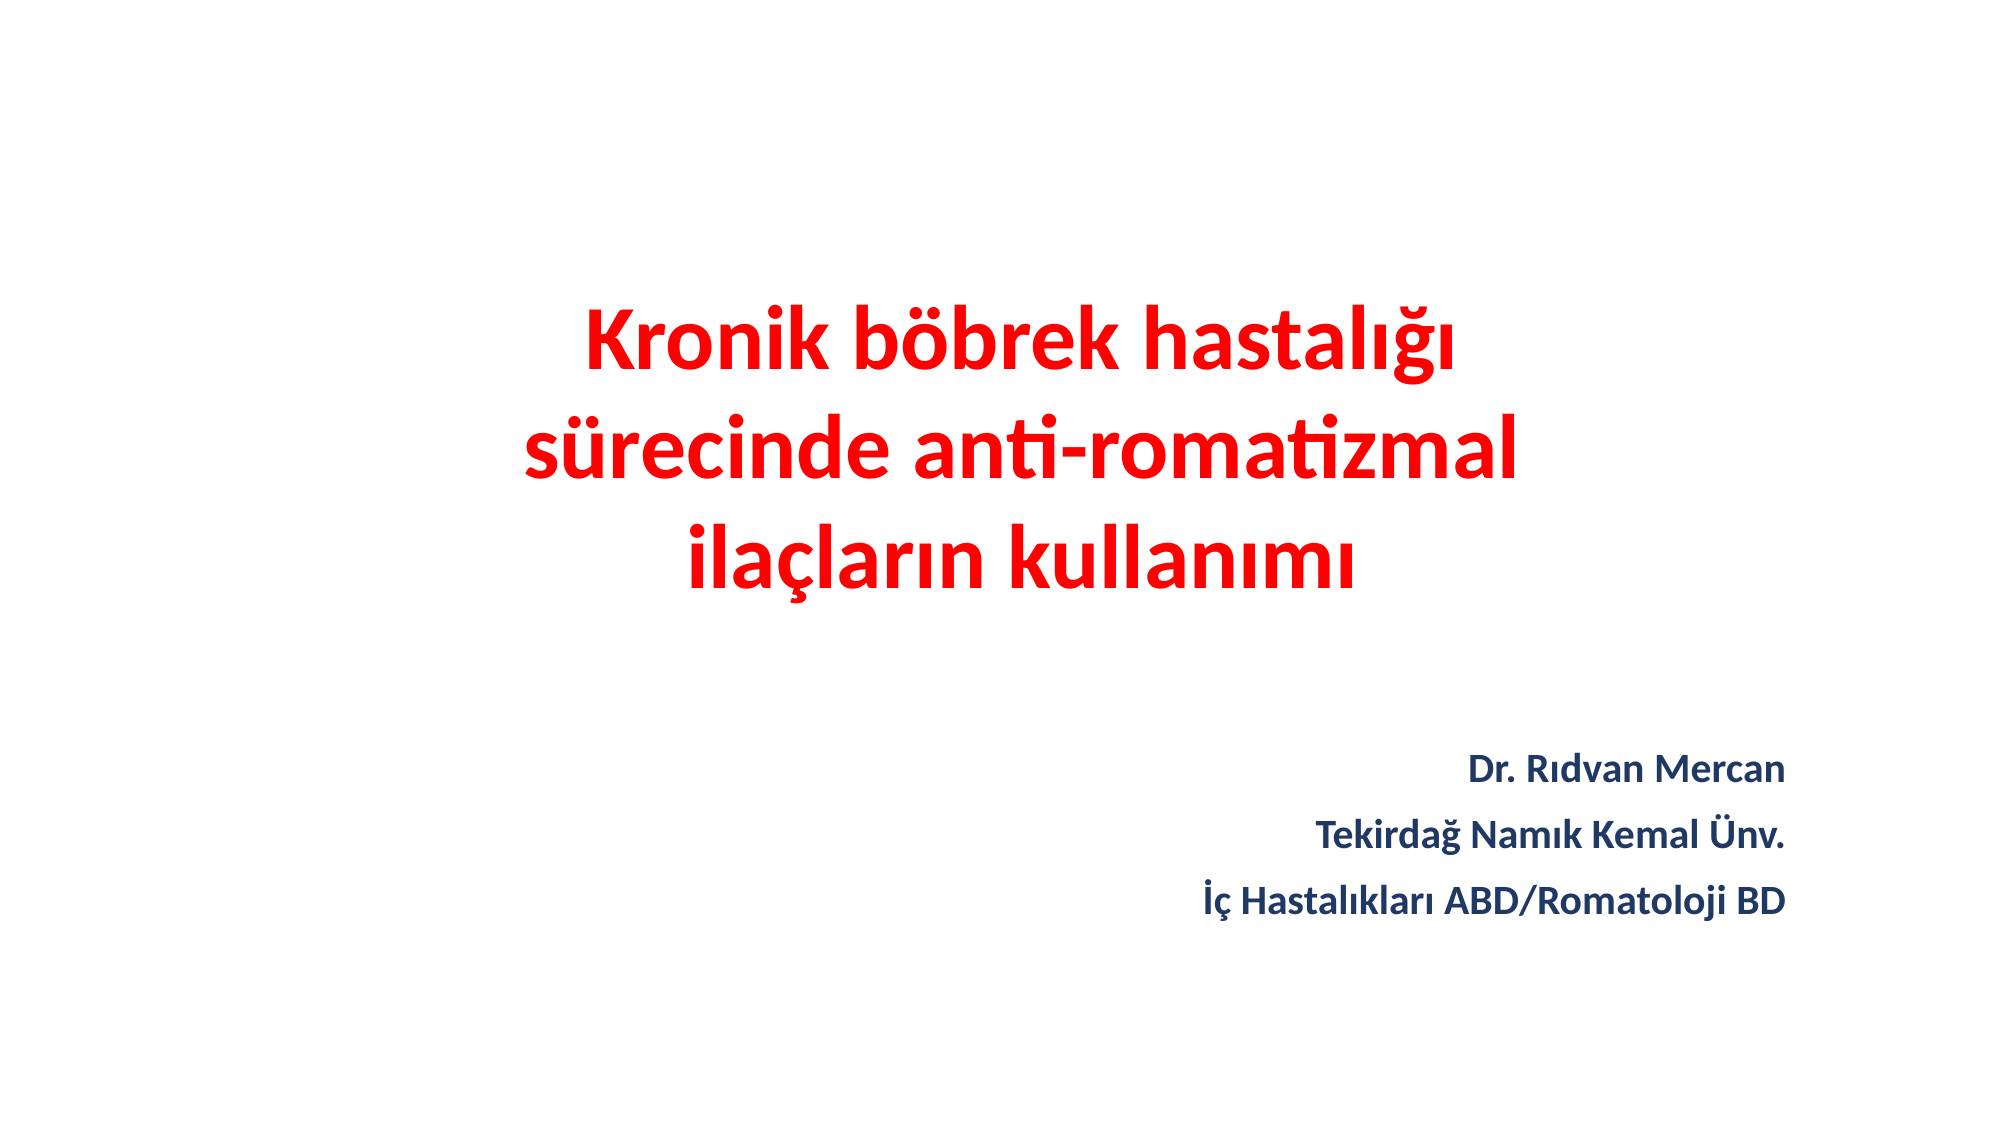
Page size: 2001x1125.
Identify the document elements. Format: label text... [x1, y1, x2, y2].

text_box Dr. Rıdvan Mercan Tekirdağ Namık Kemal Ünv. İç Hastalıkları ABD/Romatoloji BD [1013, 739, 1801, 981]
text_box Kronik böbrek hastalığı sürecinde anti-romatizmal ilaçların kullanımı [445, 269, 1600, 615]
